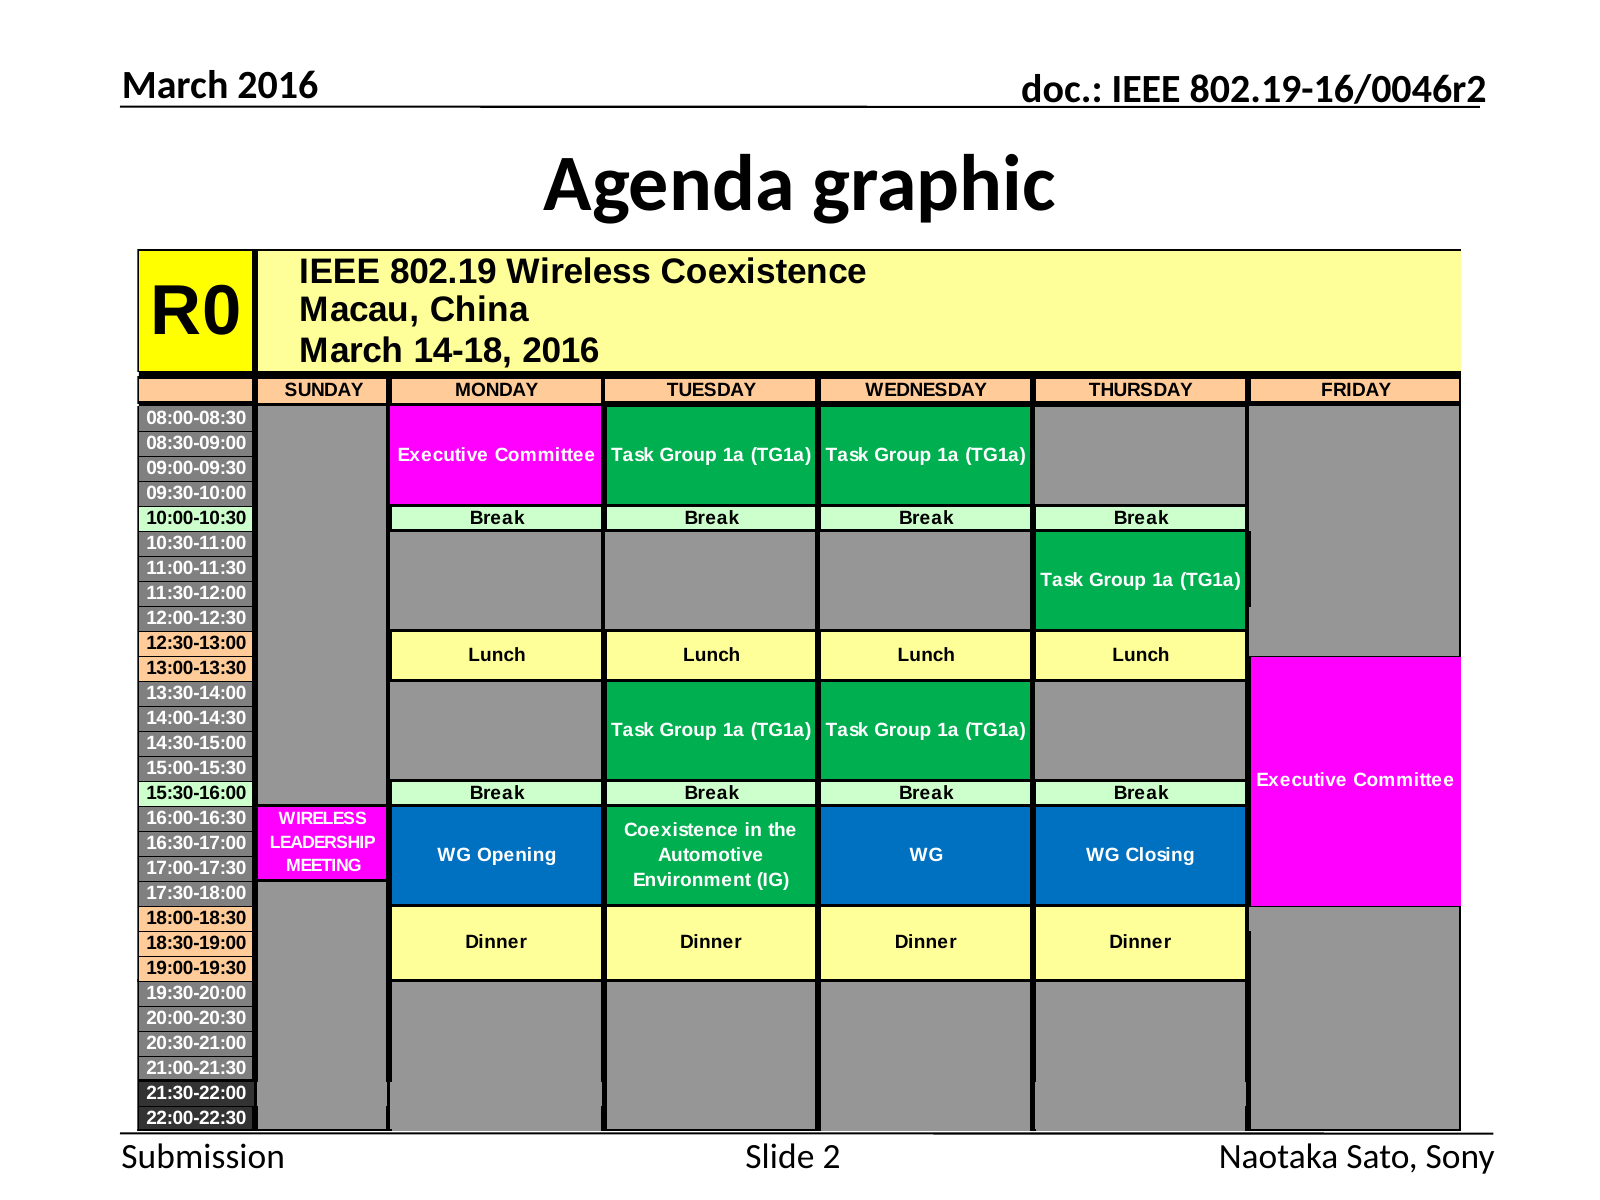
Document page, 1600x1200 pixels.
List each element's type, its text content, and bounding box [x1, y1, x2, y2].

footer Naotaka Sato, Sony [937, 1132, 1495, 1174]
picture [137, 249, 1463, 1133]
slide_number Slide 2 [733, 1141, 854, 1197]
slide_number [121, 58, 451, 107]
title Agenda graphic [119, 119, 1480, 238]
